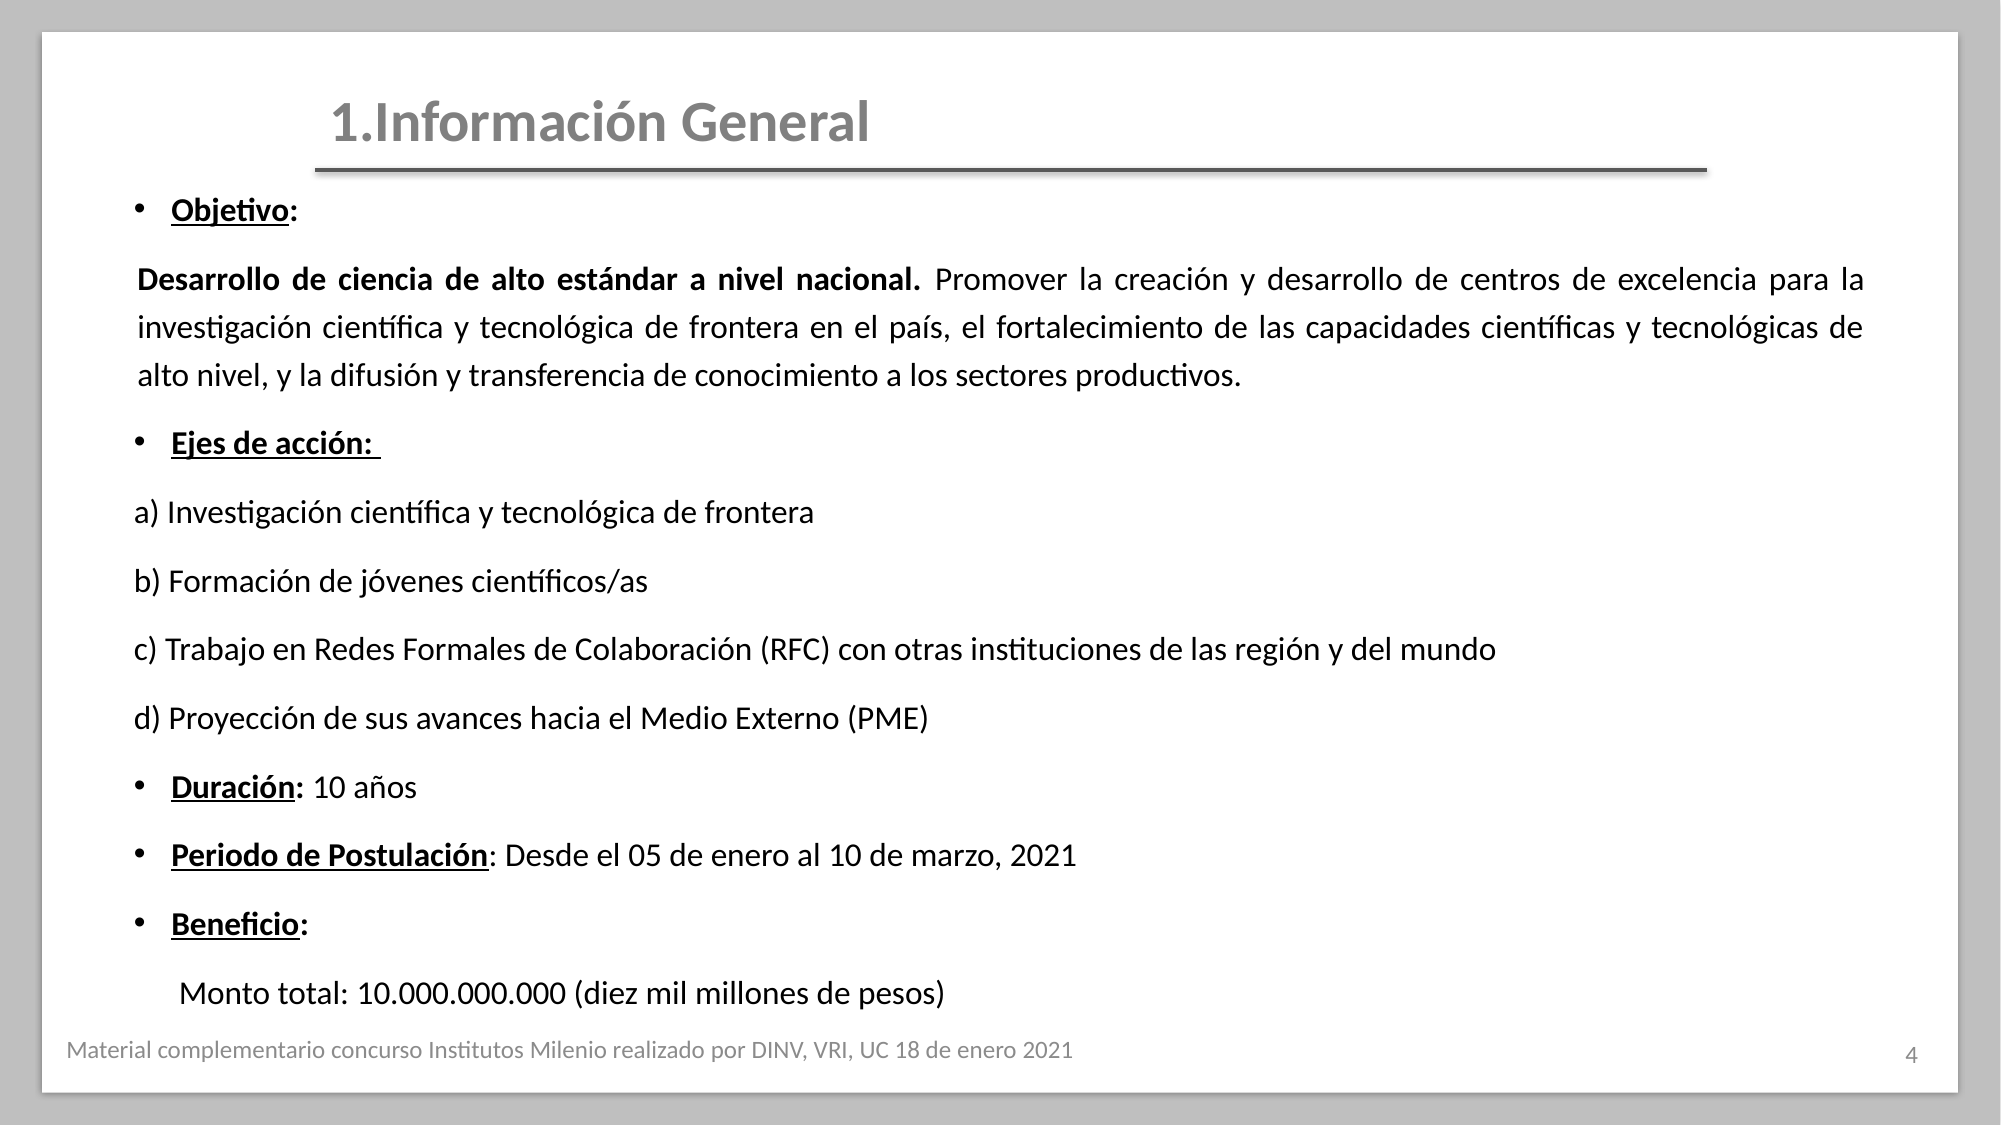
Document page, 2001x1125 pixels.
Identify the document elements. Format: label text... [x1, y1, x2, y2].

title 1.Información General [315, 76, 2000, 198]
list Objetivo: Desarrollo de ciencia de alto estándar a nivel nacional. Promover la creación y desarrollo de centros de excelencia para la investigación científica y tecnológica de frontera en el país, el fortalecimiento de las capacidades científicas y tecnológicas de alto nivel, y la difusión y transferencia de conocimiento a los sectores productivos. Ejes de acción: a) Investigación científica y tecnológica de frontera b) Formación de jóvenes científicos/as c) Trabajo en Redes Formales de Colaboración (RFC) con otras instituciones de las región y del mundo d) Proyección de sus avances hacia el Medio Externo (PME) Duración: 10 años Periodo de Postulación: Desde el 05 de enero al 10 de marzo, 2021 Beneficio: Monto total: 10.000.000.000 (diez mil millones de pesos) [118, 173, 1882, 1111]
text_box 4 [1595, 1024, 1934, 1084]
text_box Material complementario concurso Institutos Milenio realizado por DINV, VRI, UC 18 de enero 2021 [34, 1018, 1108, 1079]
